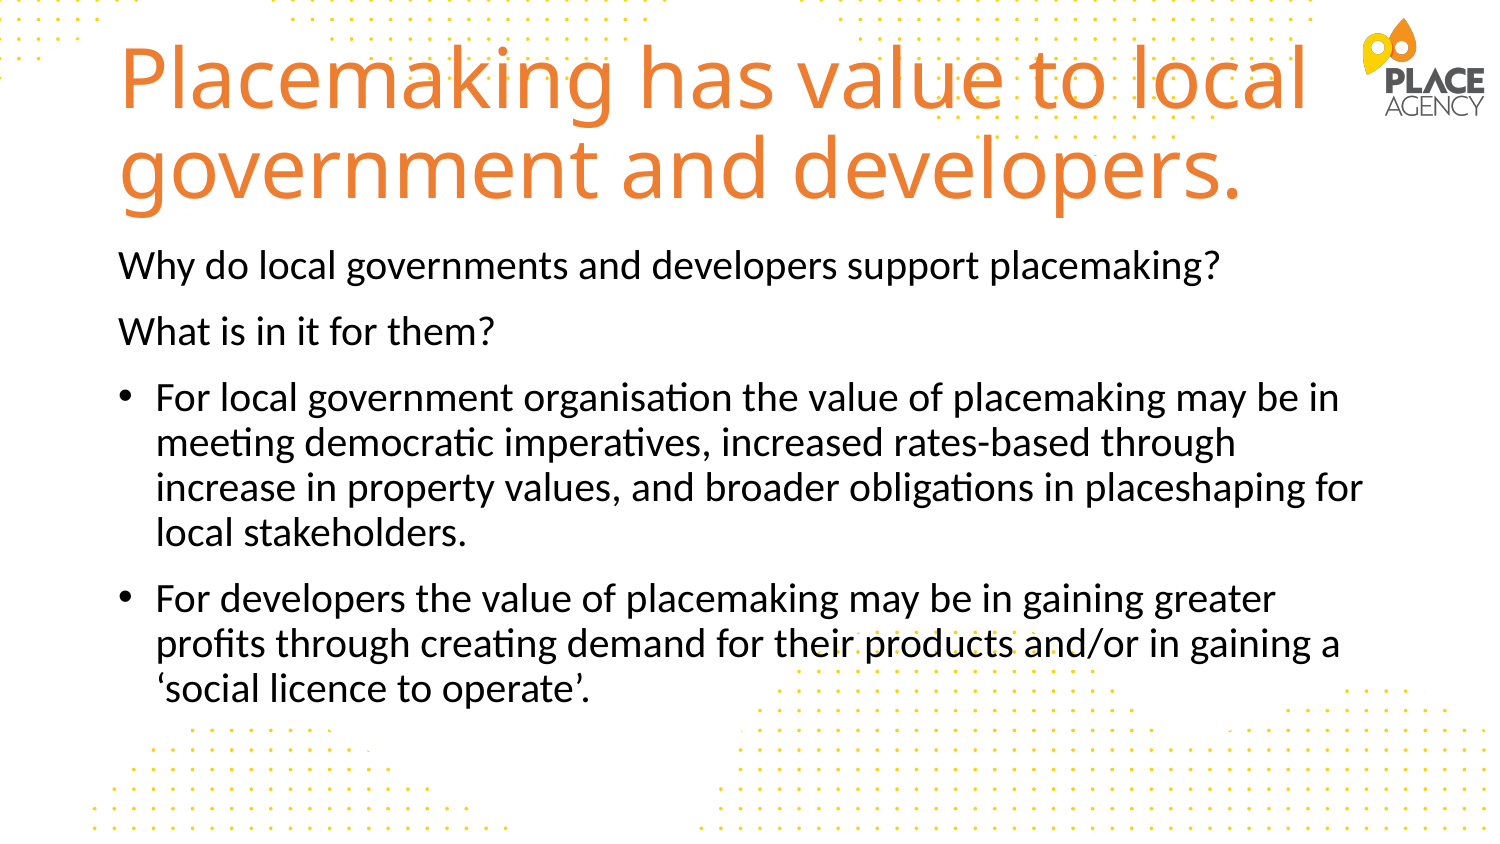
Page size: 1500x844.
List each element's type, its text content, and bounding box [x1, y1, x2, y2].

list Why do local governments and developers support placemaking? What is in it for them? For local government organisation the value of placemaking may be in meeting democratic imperatives, increased rates-based through increase in property values, and broader obligations in placeshaping for local stakeholders. For developers the value of placemaking may be in gaining greater profits through creating demand for their products and/or in gaining a ‘social licence to operate’. [103, 236, 1397, 772]
title Placemaking has value to local government and developers. [103, 44, 1397, 208]
picture [0, 0, 1500, 844]
